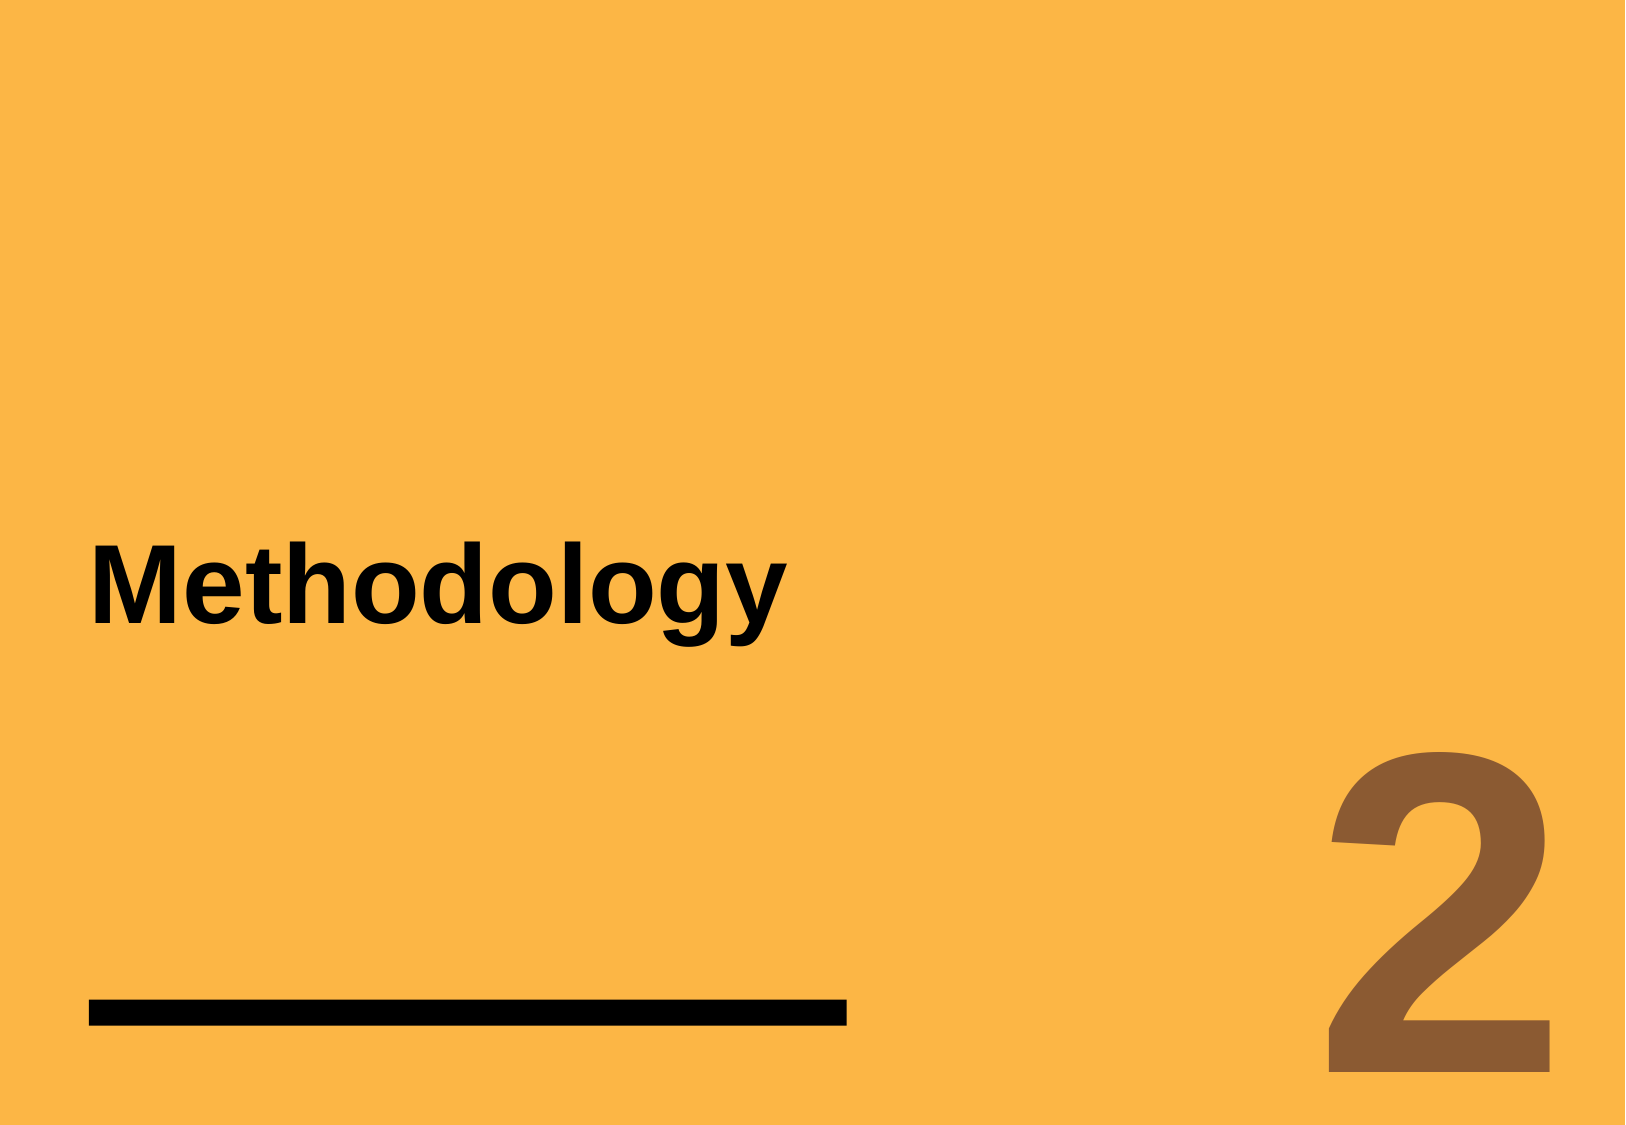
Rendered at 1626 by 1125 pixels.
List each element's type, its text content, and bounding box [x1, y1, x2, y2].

subtitle 2 [1311, 641, 1569, 1125]
title Methodology [89, 404, 990, 646]
